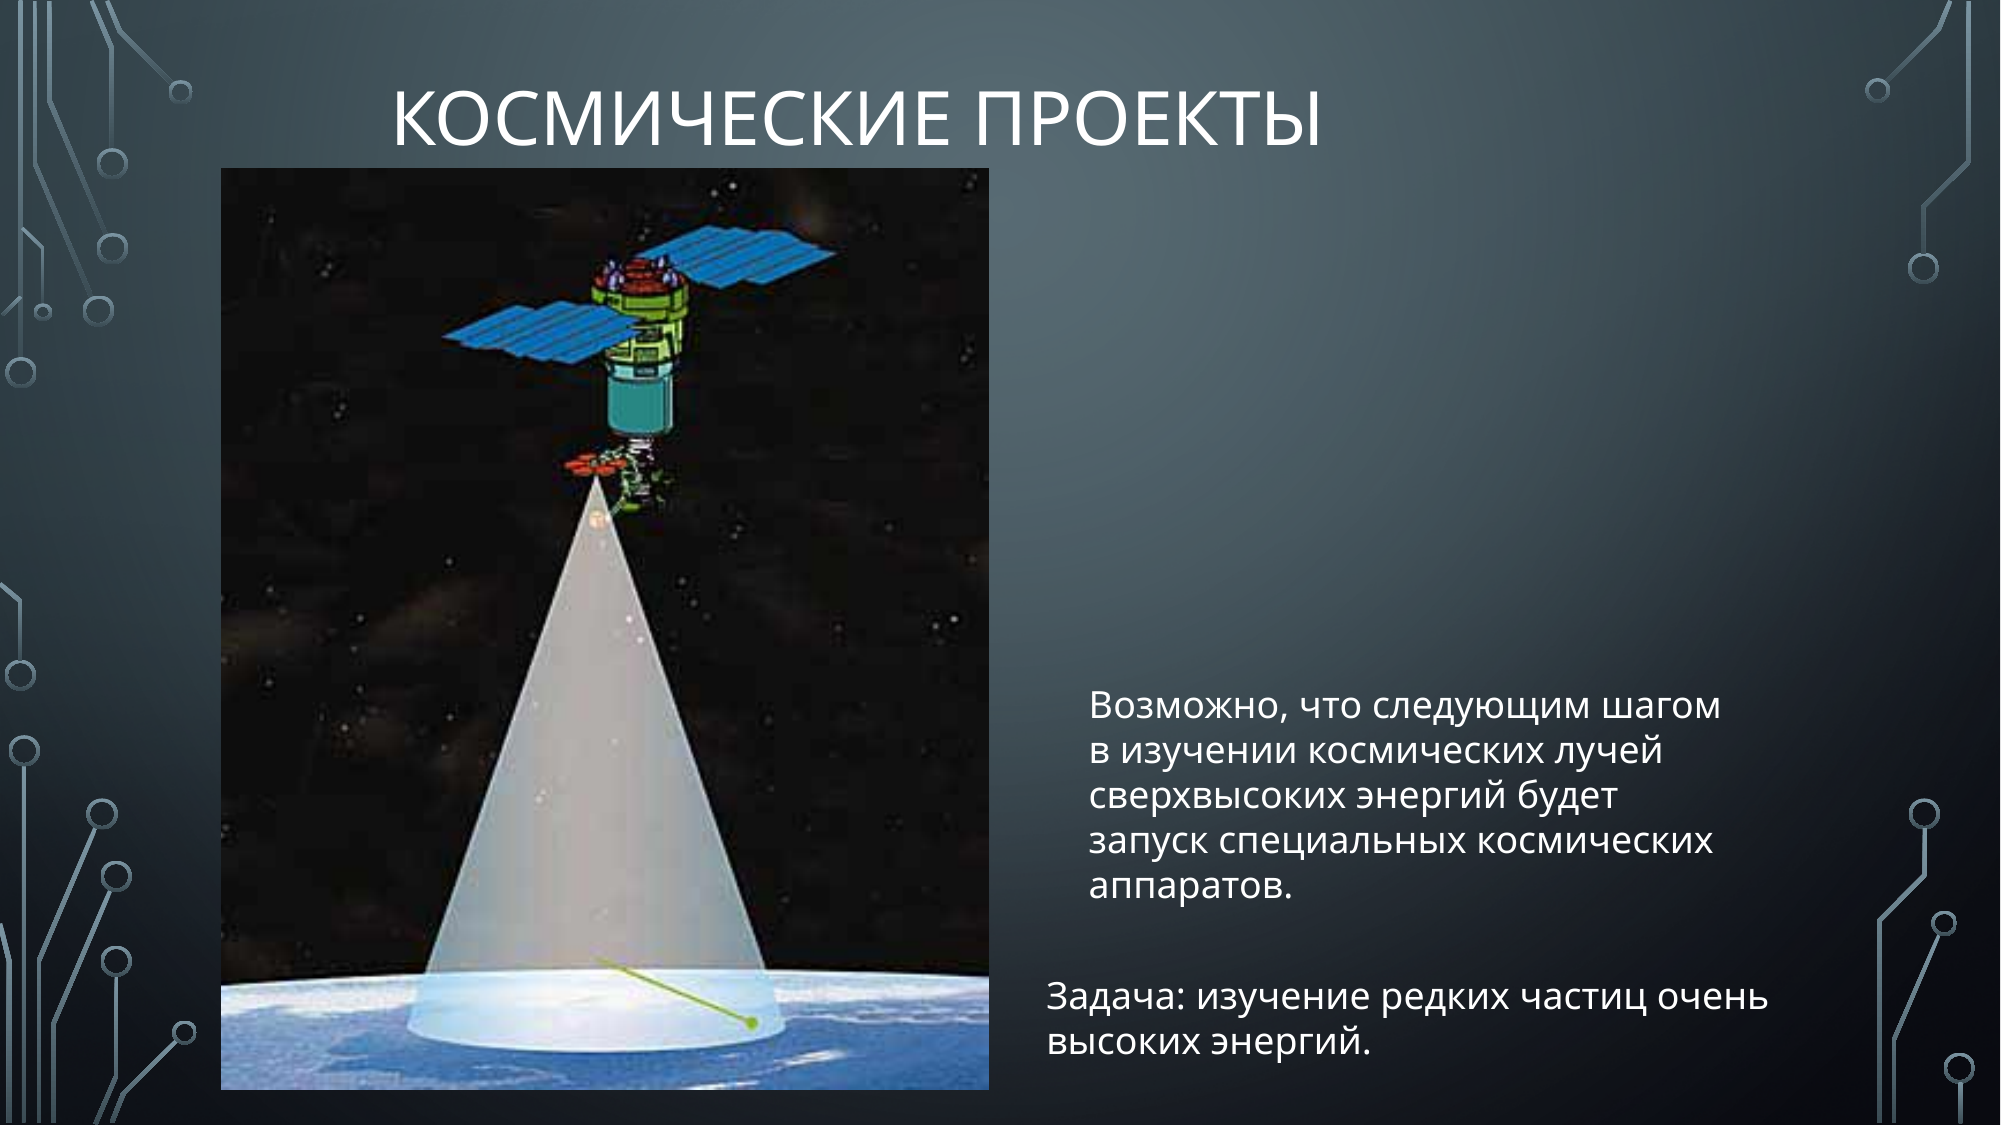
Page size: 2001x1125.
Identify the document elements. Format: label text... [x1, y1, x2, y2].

text_box Задача: изучение редких частиц очень высоких энергий. [1031, 964, 1795, 1070]
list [221, 168, 989, 1090]
title Космические проекты [375, 0, 2000, 243]
text_box Возможно, что следующим шагом в изучении космических лучей сверхвысоких энергий будет запуск специальных космических аппаратов. [1073, 673, 1739, 914]
